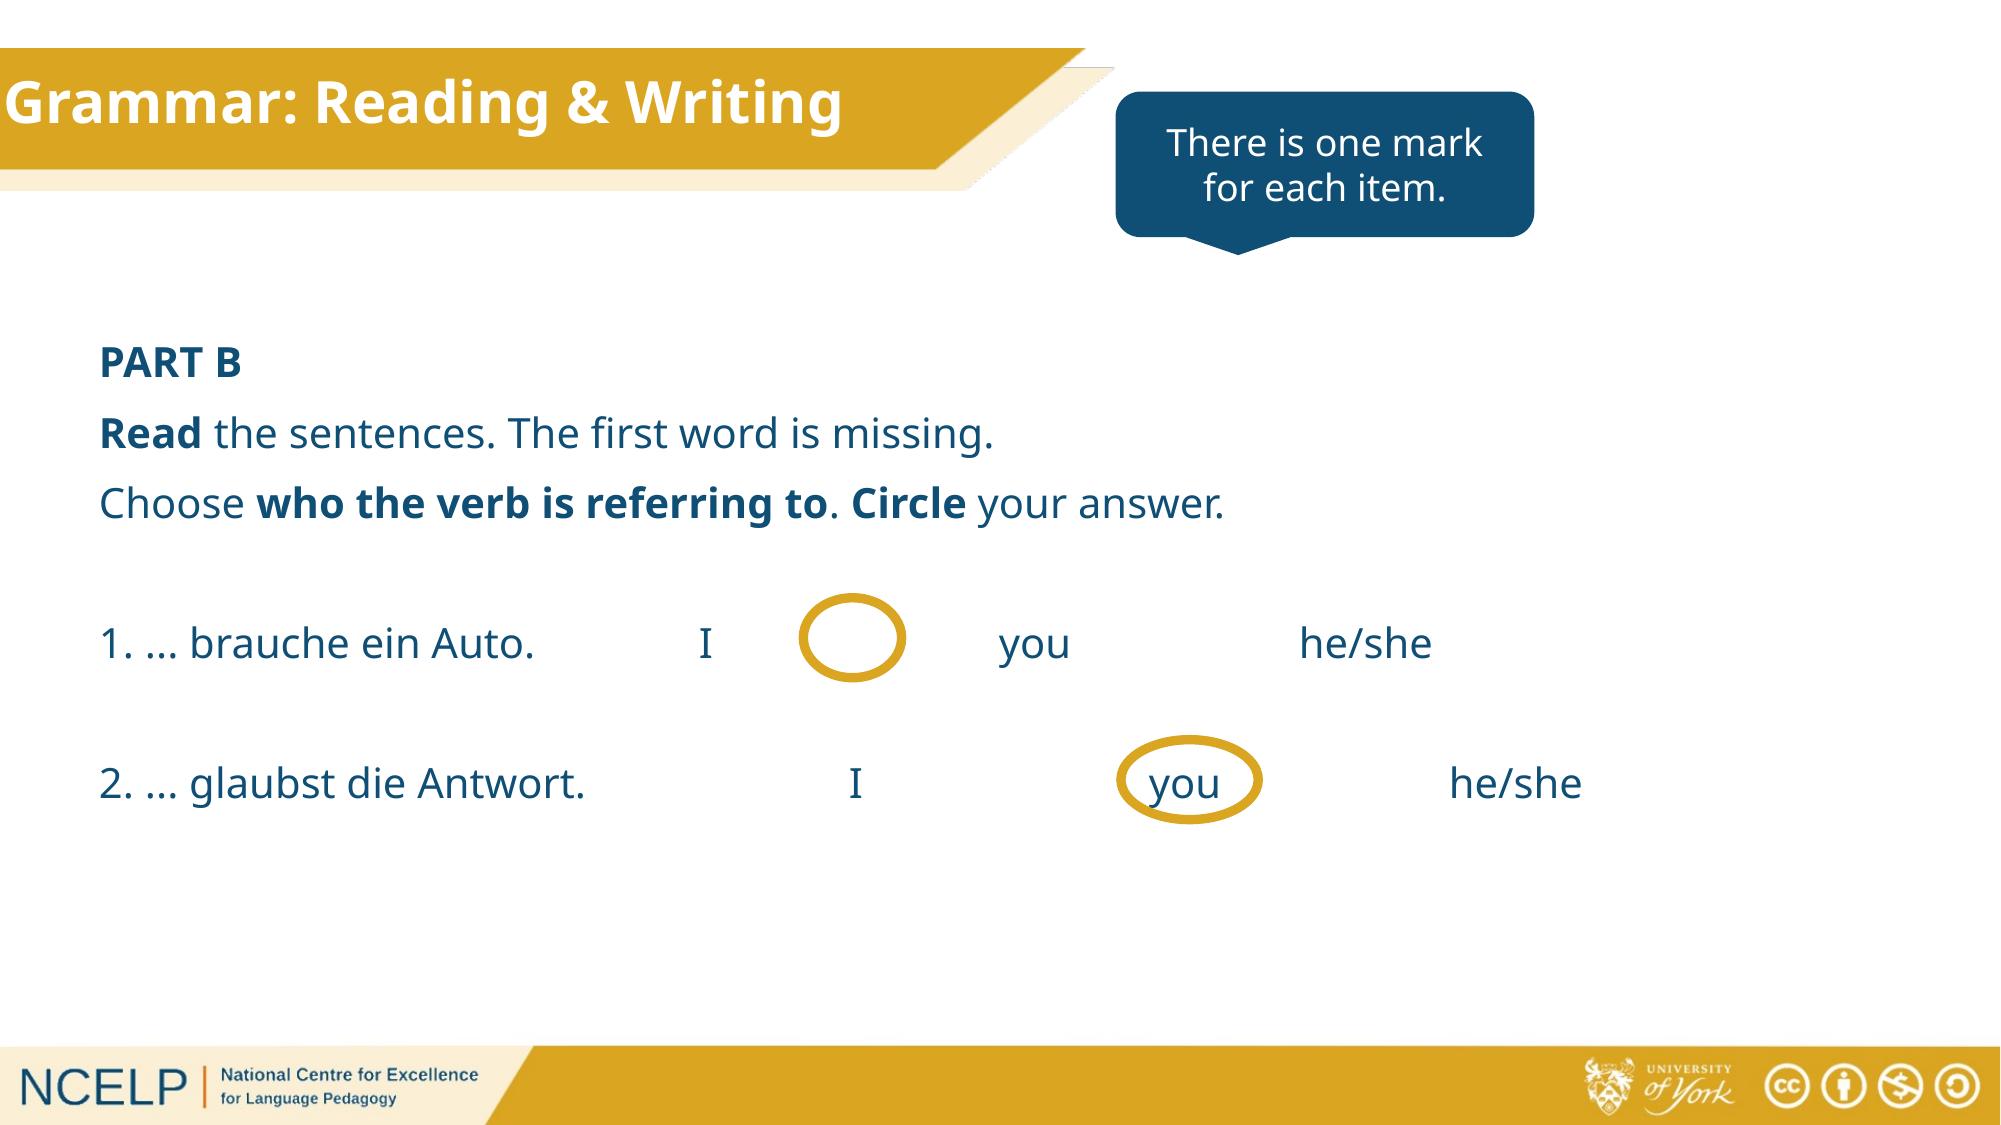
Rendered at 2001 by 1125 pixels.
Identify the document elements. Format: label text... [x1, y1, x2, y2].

picture [0, 0, 2001, 1125]
title Grammar: Reading & Writing [0, 46, 1150, 105]
text_box [1119, 738, 1260, 821]
text_box [802, 596, 903, 679]
text_box There is one mark for each item. [1115, 91, 1535, 256]
text_box PART B Read the sentences. The first word is missing. Choose who the verb is referring to. Circle your answer. 1. ... brauche ein Auto. I you he/she 2. ... glaubst die Antwort. I you he/she [84, 325, 1972, 815]
